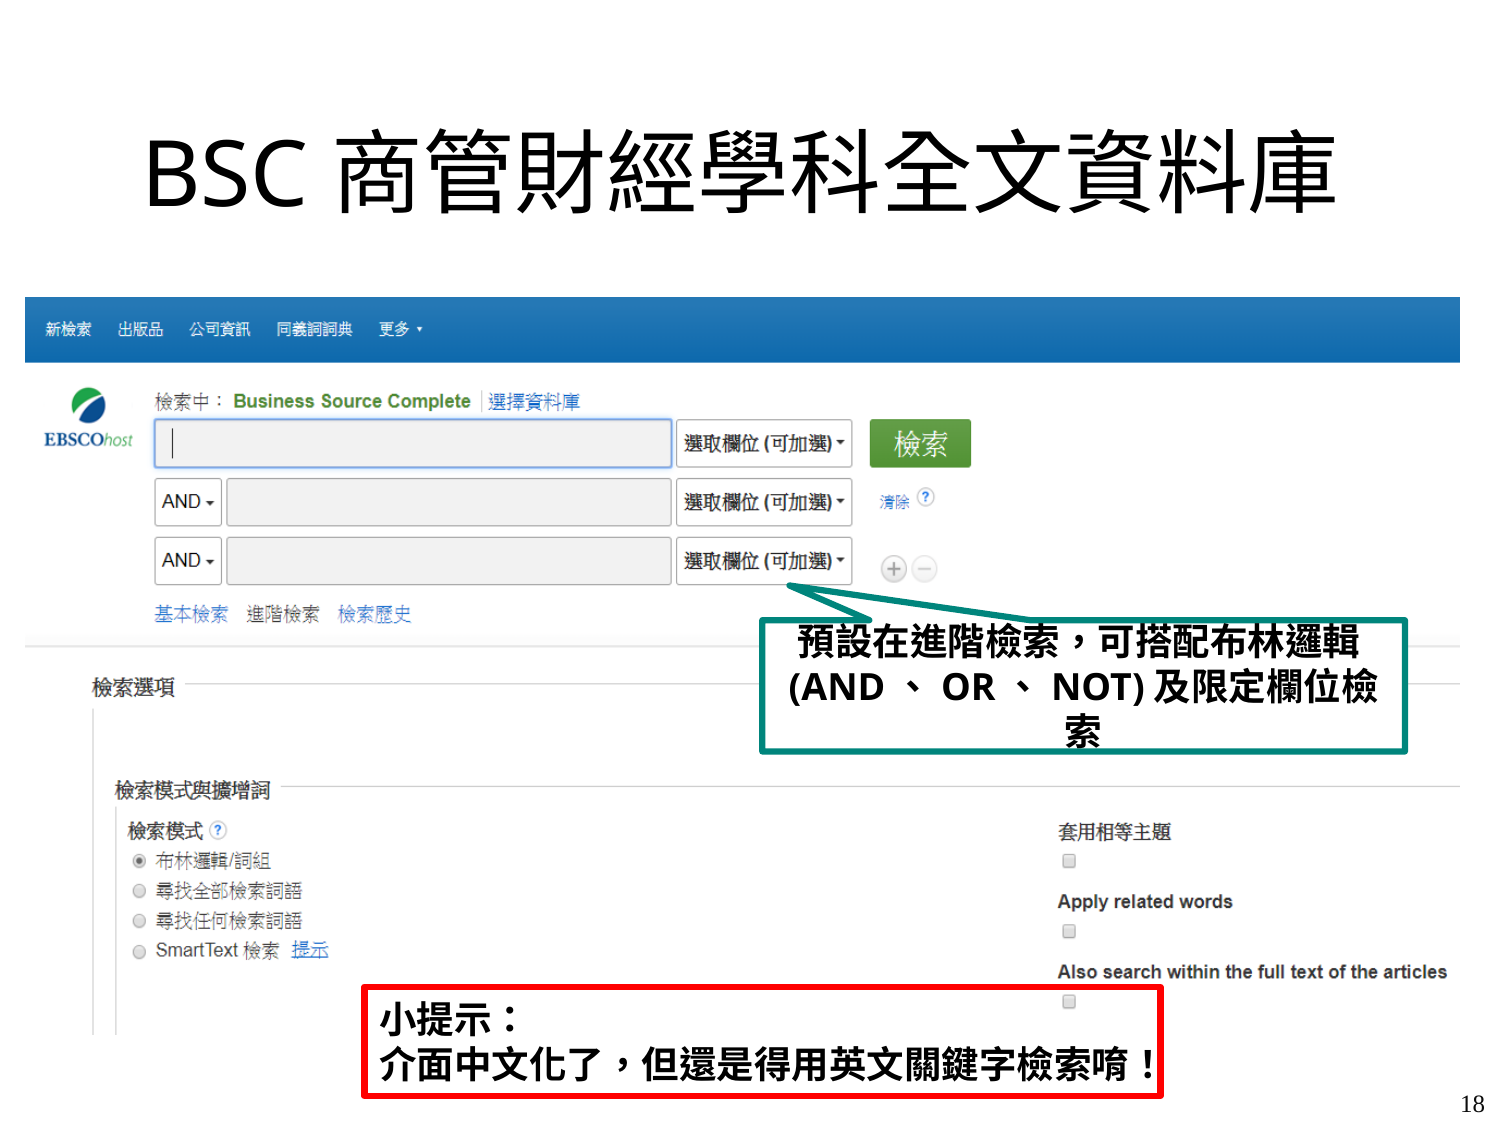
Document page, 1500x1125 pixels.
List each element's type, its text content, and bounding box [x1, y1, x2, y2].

title BSC商管財經學科全文資料庫 [126, 56, 1401, 292]
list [24, 297, 1460, 1035]
slide_number 18 [1380, 1080, 1500, 1125]
text_box 小提示： 介面中文化了，但還是得用英文關鍵字檢索唷！ [364, 1043, 1161, 1097]
